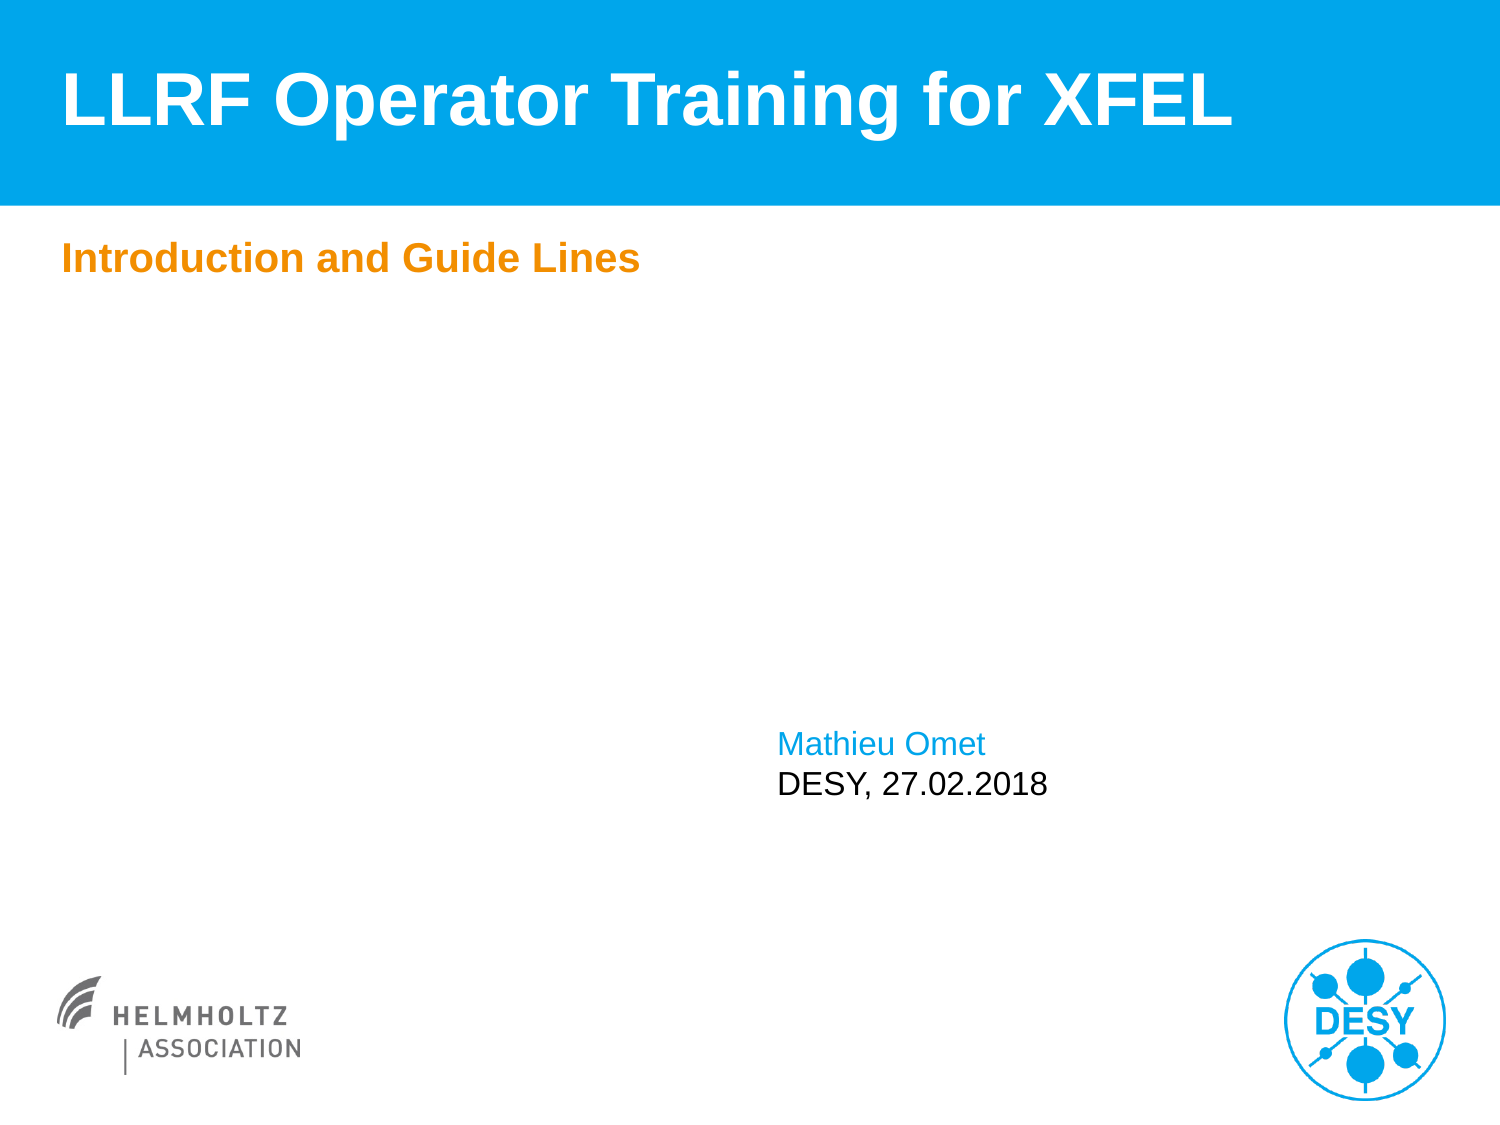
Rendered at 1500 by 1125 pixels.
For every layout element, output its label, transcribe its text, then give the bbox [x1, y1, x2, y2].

picture [57, 976, 300, 1075]
picture [1284, 1032, 1349, 1101]
title LLRF Operator Training for XFEL [46, 0, 1444, 208]
picture [1377, 939, 1446, 1004]
subtitle Introduction and Guide Lines [46, 223, 1446, 304]
picture [1284, 939, 1354, 1008]
text_box Mathieu Omet DESY, 27.02.2018 [762, 714, 1446, 810]
picture [1288, 943, 1443, 1098]
picture [1382, 1036, 1446, 1101]
